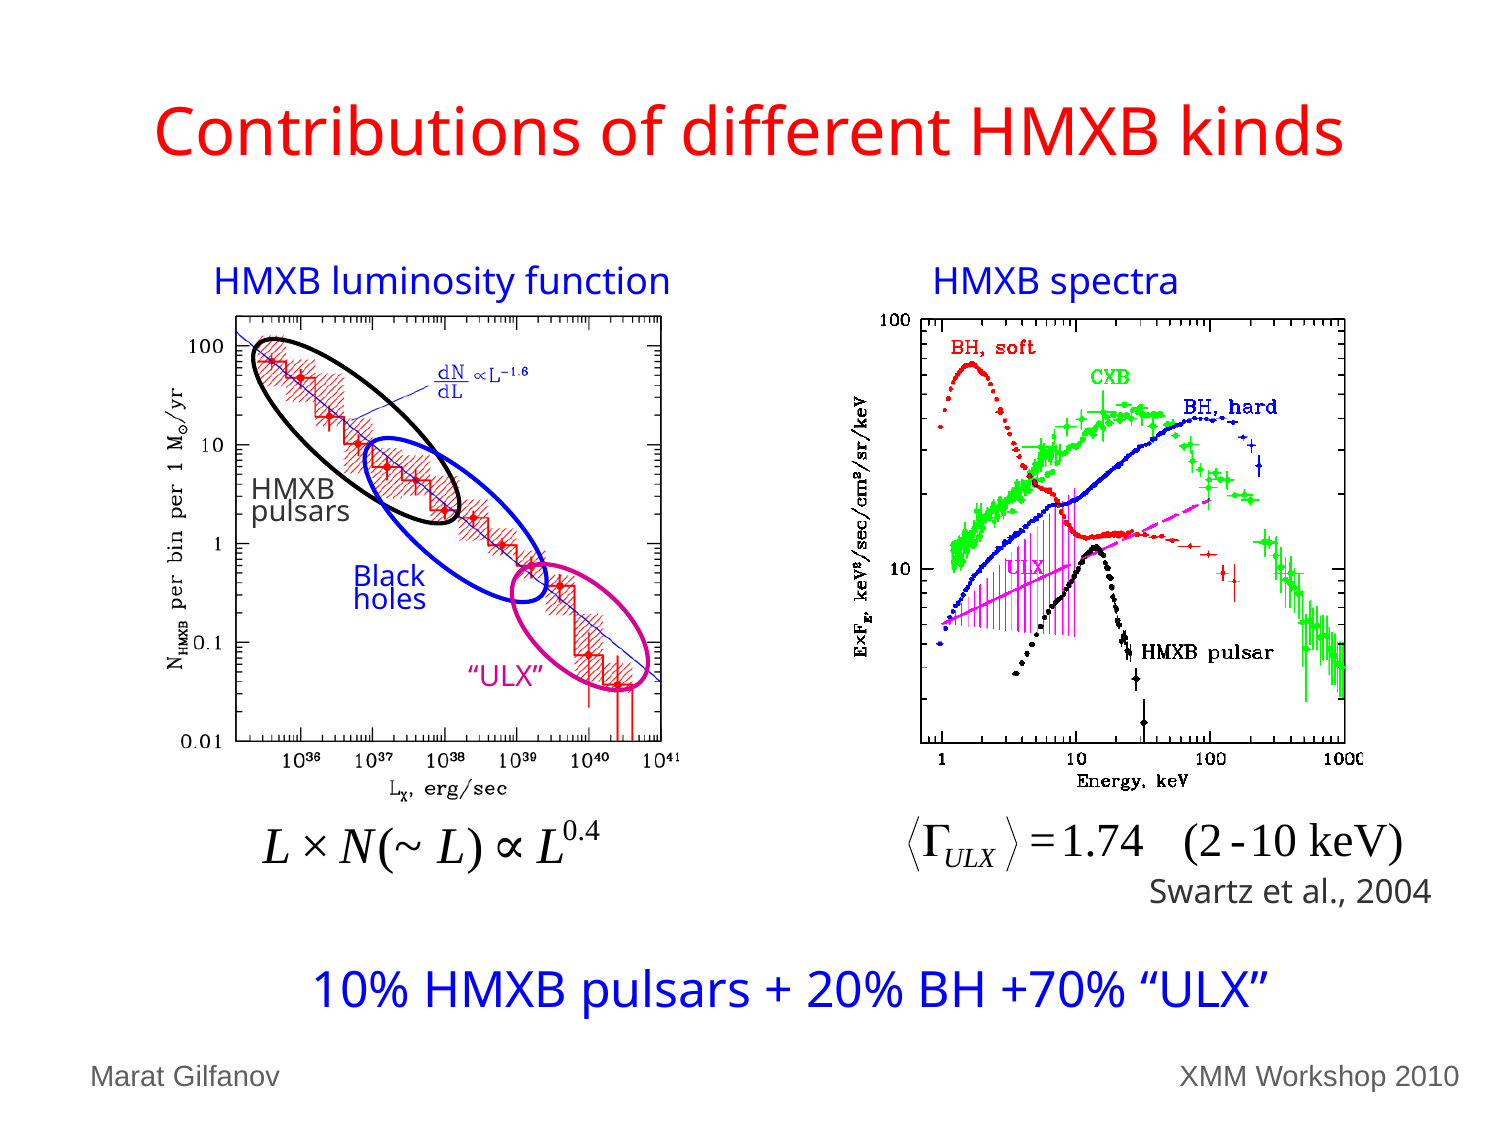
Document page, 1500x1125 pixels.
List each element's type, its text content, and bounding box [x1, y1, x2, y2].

text_box HMXB luminosity function [198, 249, 687, 286]
text_box HMXB spectra [917, 249, 1195, 298]
slide_number Marat Gilfanov [74, 1049, 426, 1103]
text_box Swartz et al., 2004 [1134, 862, 1448, 918]
title Contributions of different HMXB kinds [74, 44, 1426, 213]
picture [162, 287, 688, 813]
text_box 10% HMXB pulsars + 20% BH +70% “ULX” [297, 949, 1284, 1025]
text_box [899, 812, 1409, 876]
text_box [253, 812, 609, 877]
picture [849, 299, 1363, 813]
footer XMM Workshop 2010 [899, 1049, 1476, 1104]
